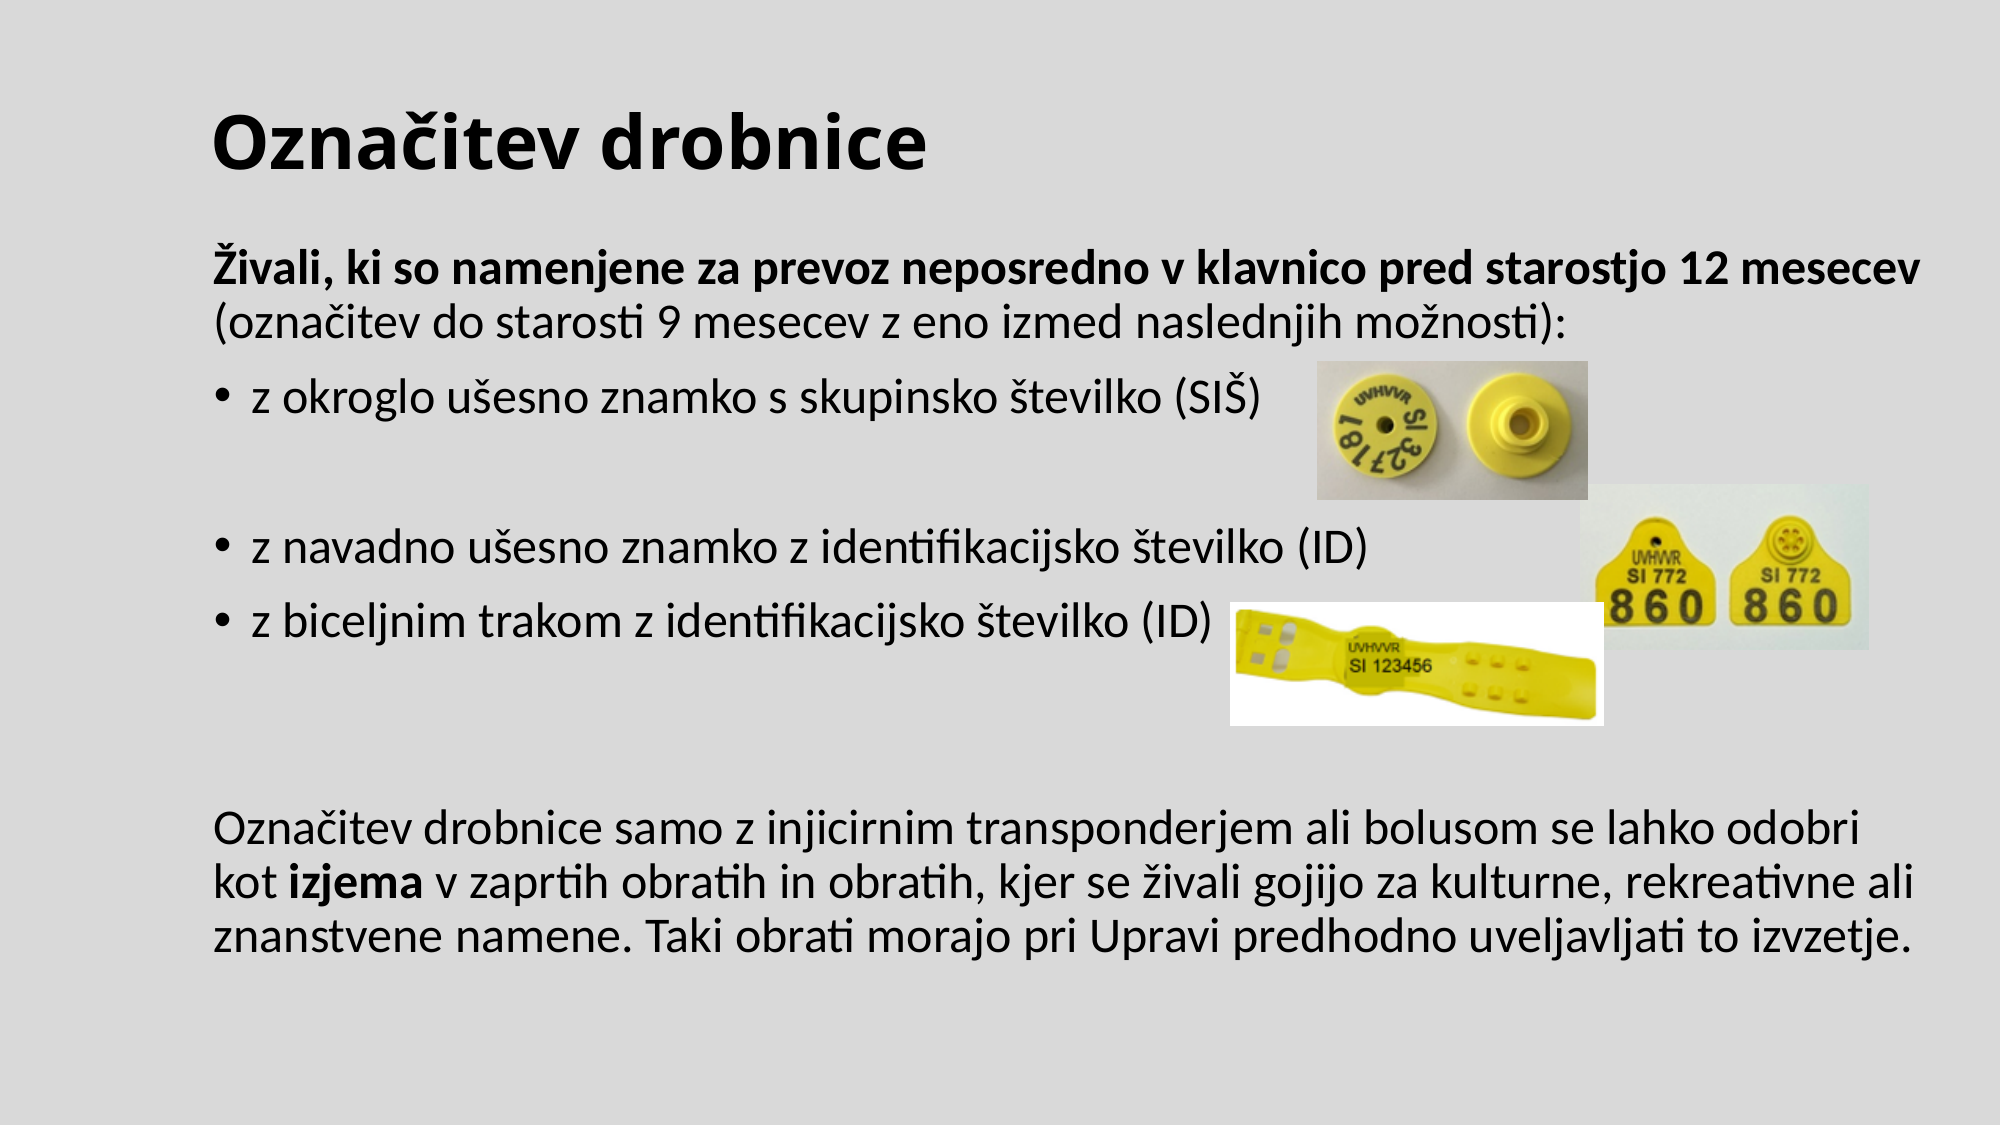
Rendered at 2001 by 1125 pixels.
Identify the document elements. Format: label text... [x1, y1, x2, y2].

title Označitev drobnice [210, 105, 1852, 205]
picture [1230, 361, 1869, 726]
text_box Živali, ki so namenjene za prevoz neposredno v klavnico pred starostjo 12 mesecev (označitev do starosti 9 mesecev z eno izmed naslednjih možnosti): z okroglo ušesno znamko s skupinsko številko (SIŠ) z navadno ušesno znamko z identifikacijsko številko (ID) z biceljnim trakom z identifikacijsko številko (ID) Označitev drobnice samo z injicirnim transponderjem ali bolusom se lahko odobri kot izjema v zaprtih obratih in obratih, kjer se živali gojijo za kulturne, rekreativne ali znanstvene namene. Taki obrati morajo pri Upravi predhodno uveljavljati to izvzetje. [199, 234, 1947, 1044]
